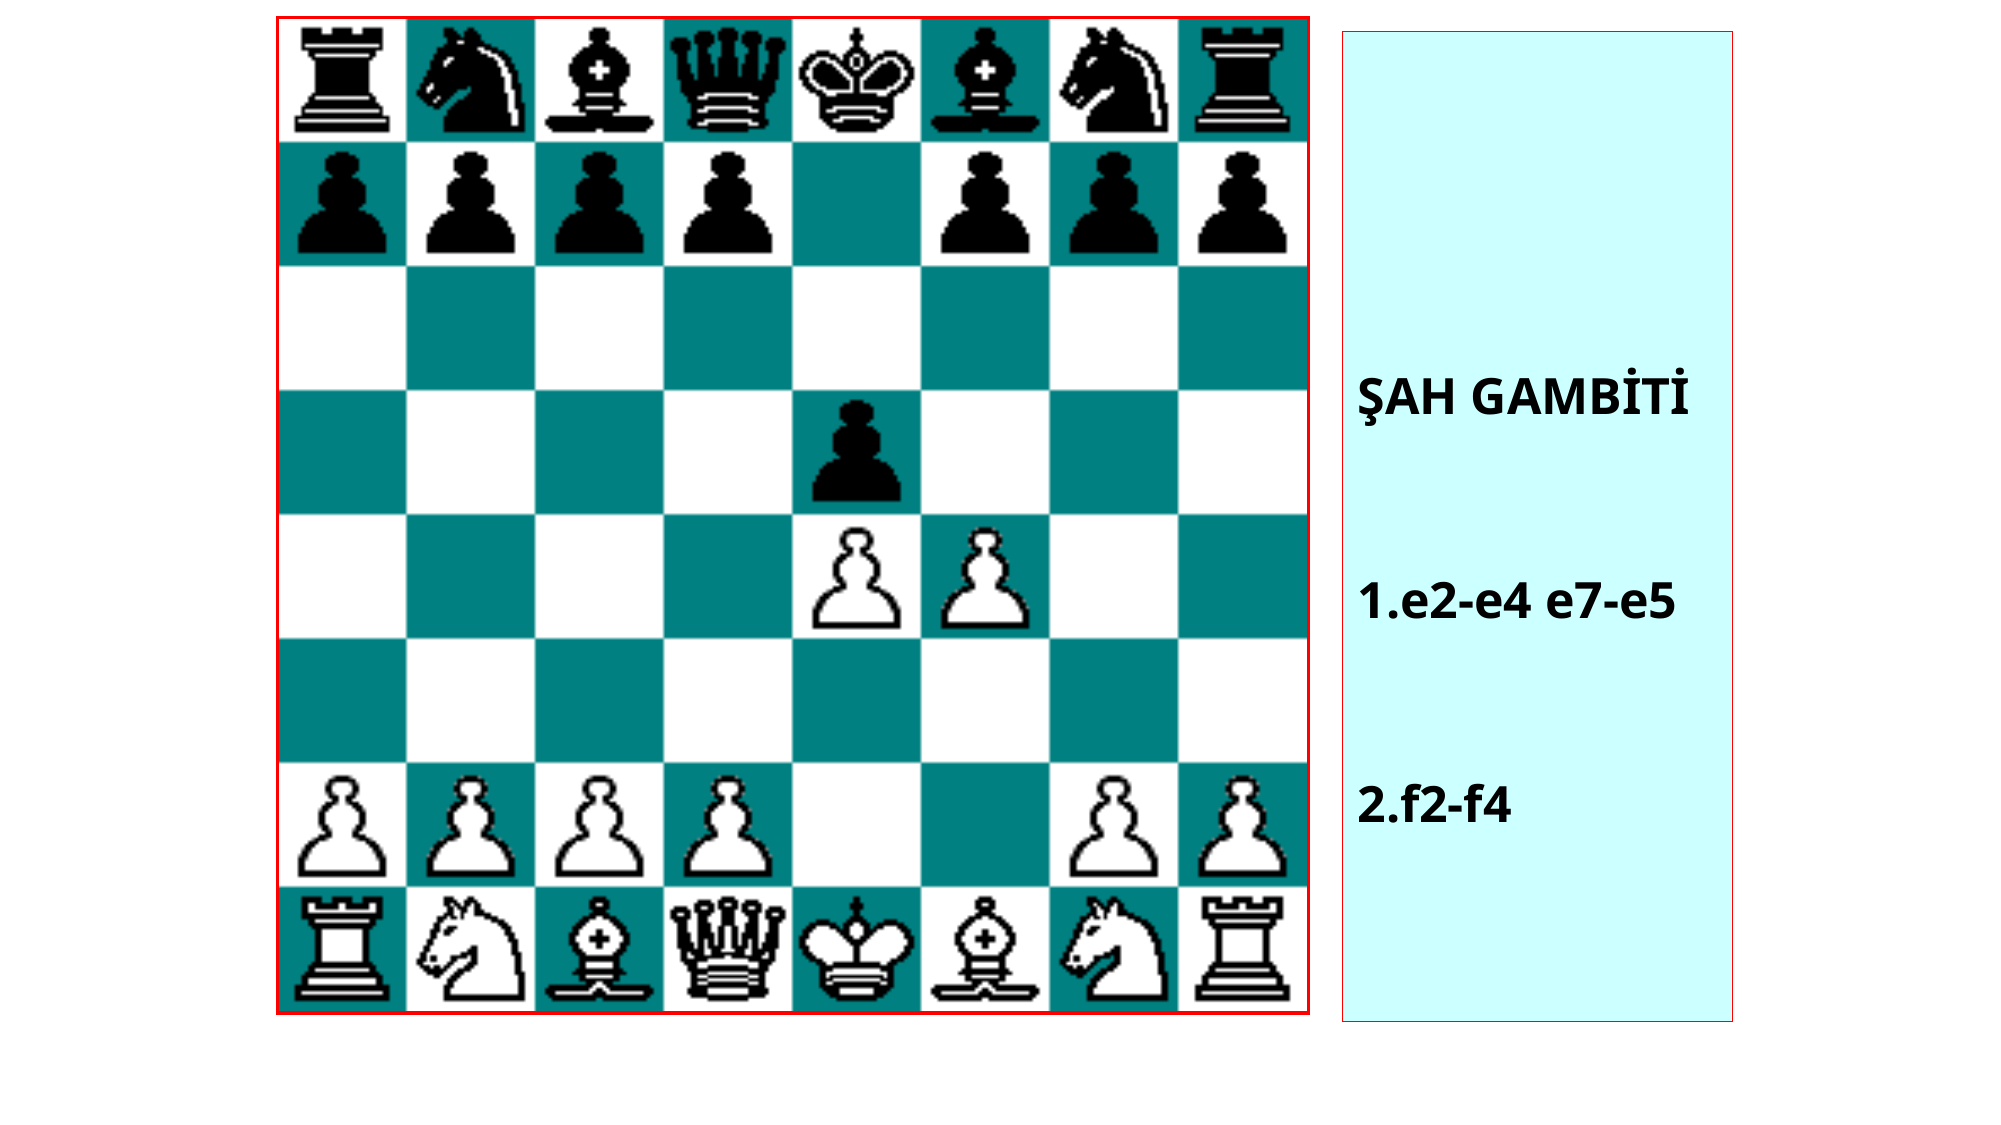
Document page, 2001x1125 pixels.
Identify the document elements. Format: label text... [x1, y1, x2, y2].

title ŞAH GAMBİTİ 1.e2-e4 e7-e5 2.f2-f4 [1342, 31, 1733, 1022]
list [279, 19, 1308, 1012]
